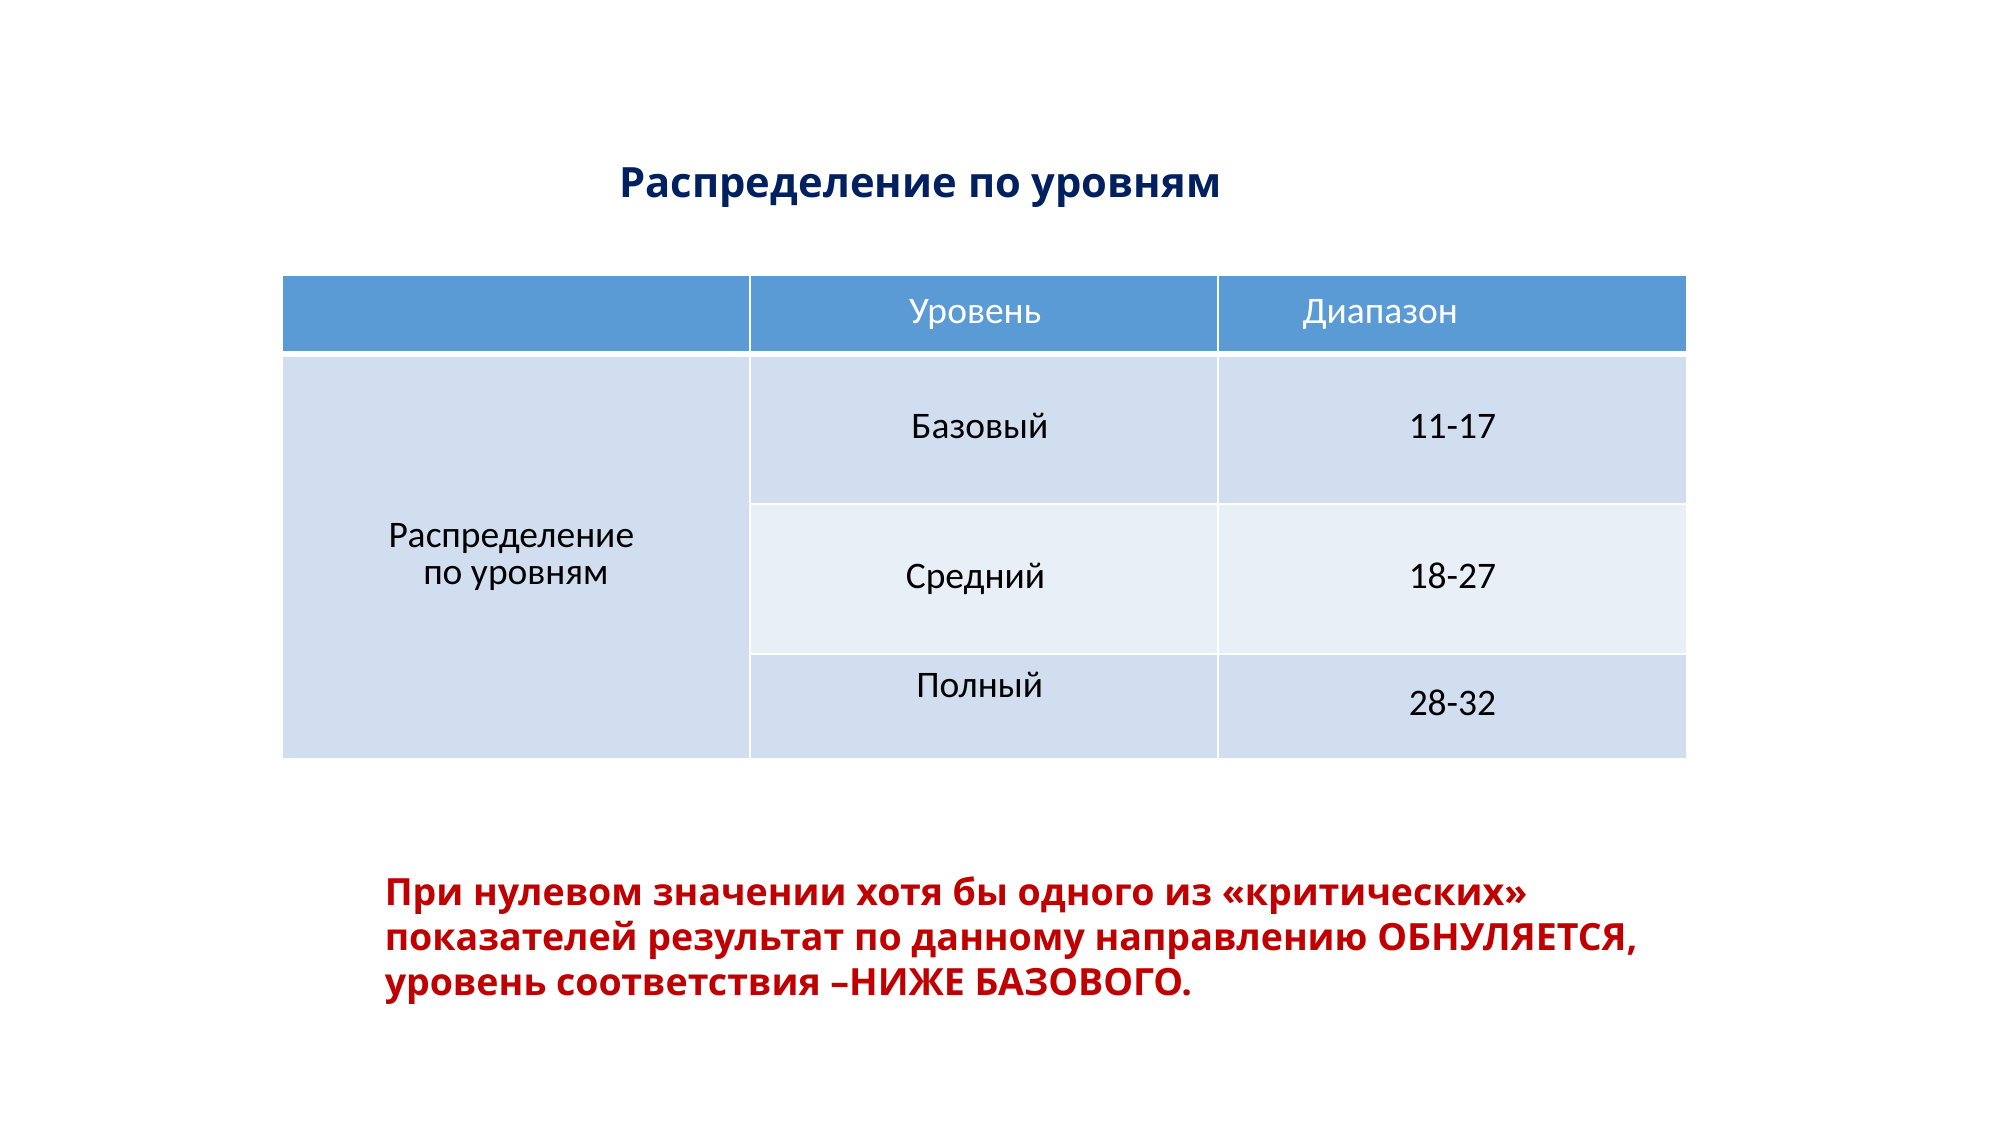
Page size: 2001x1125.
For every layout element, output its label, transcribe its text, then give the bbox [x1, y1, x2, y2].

table_cell Полный [751, 655, 1217, 758]
table_cell Базовый [751, 357, 1217, 503]
table_cell 18-27 [1219, 505, 1686, 653]
table_header Диапазон [1219, 276, 1686, 351]
table_cell Средний [751, 505, 1217, 653]
table_cell 11-17 [1219, 357, 1686, 503]
text_box При нулевом значении хотя бы одного из «критических» показателей результат по данному направлению ОБНУЛЯЕТСЯ, уровень соответствия –НИЖЕ БАЗОВОГО. [369, 860, 1745, 1011]
table_header Уровень [751, 276, 1217, 351]
table_header [283, 276, 749, 351]
table_cell Распределение по уровням [283, 357, 749, 758]
text_box Распределение по уровням [604, 148, 1248, 214]
table_cell 28-32 [1219, 655, 1686, 758]
